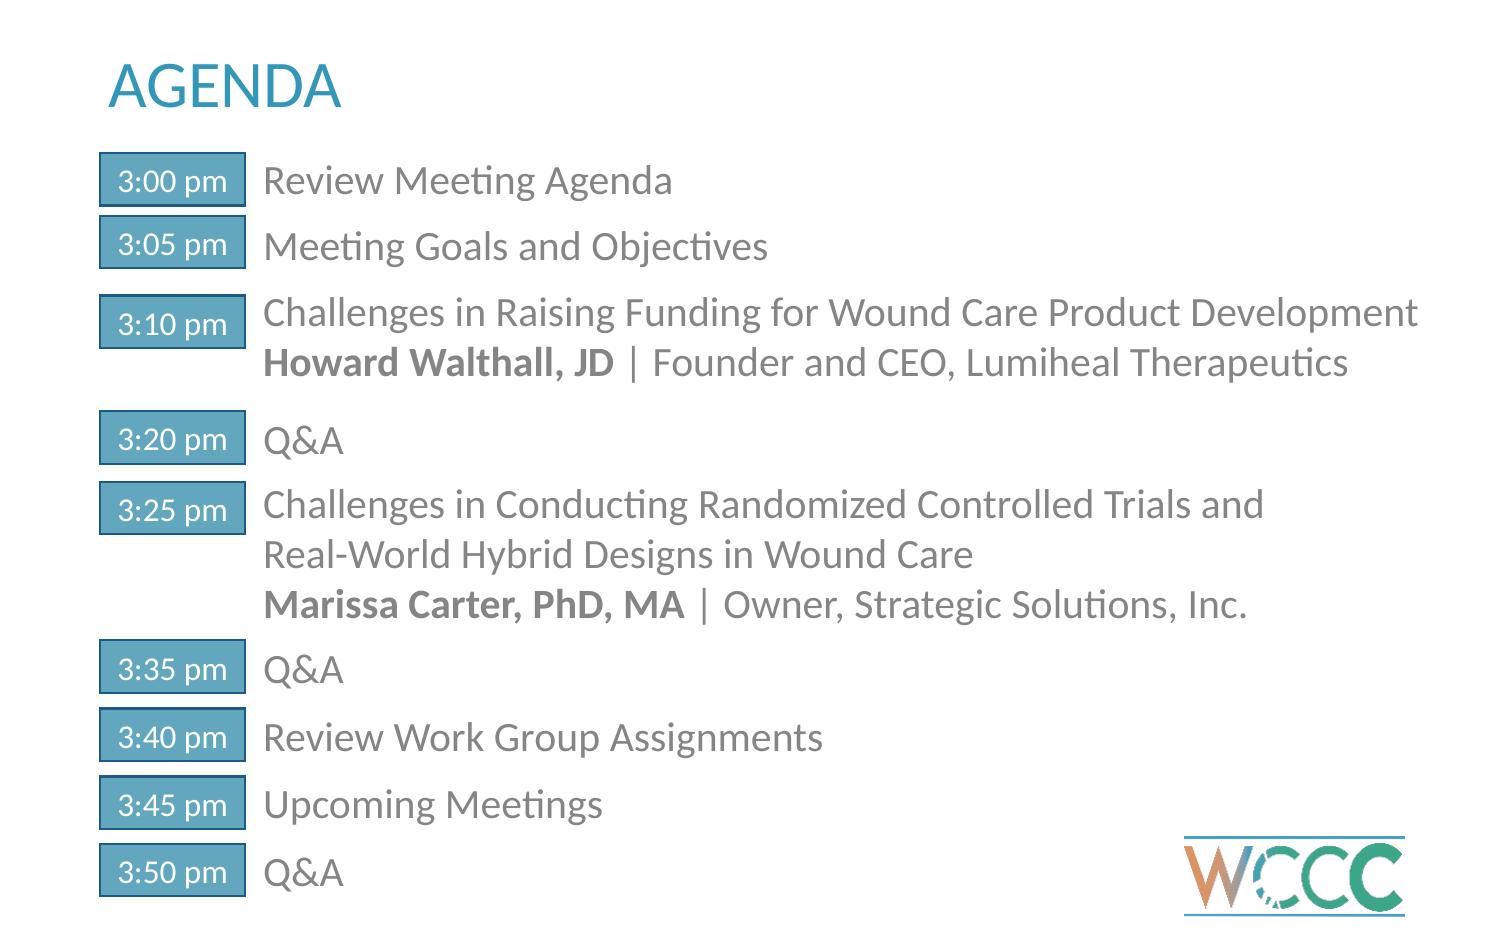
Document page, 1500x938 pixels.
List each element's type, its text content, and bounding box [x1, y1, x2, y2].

text_box 3:35 pm [99, 639, 246, 694]
text_box 3:40 pm [99, 707, 246, 762]
text_box Q&A [248, 405, 1475, 469]
text_box AGENDA [93, 43, 1406, 113]
text_box Challenges in Raising Funding for Wound Care Product Development Howard Walthall, JD | Founder and CEO, Lumiheal Therapeutics [248, 277, 1500, 393]
text_box Review Work Group Assignments [248, 702, 1465, 767]
text_box Upcoming Meetings [248, 769, 1465, 835]
text_box 3:25 pm [99, 481, 246, 535]
text_box Challenges in Conducting Randomized Controlled Trials and Real-World Hybrid Designs in Wound Care Marissa Carter, PhD, MA | Owner, Strategic Solutions, Inc. [248, 469, 1475, 634]
text_box 3:50 pm [99, 843, 246, 897]
text_box Q&A [248, 837, 1465, 903]
text_box 3:45 pm [99, 775, 246, 830]
text_box 3:10 pm [99, 294, 246, 349]
text_box Review Meeting Agenda [248, 145, 1169, 211]
text_box 3:05 pm [99, 215, 246, 269]
text_box Meeting Goals and Objectives [248, 211, 1169, 277]
text_box Q&A [248, 634, 1475, 699]
text_box 3:00 pm [99, 152, 246, 207]
text_box 3:20 pm [99, 410, 246, 465]
